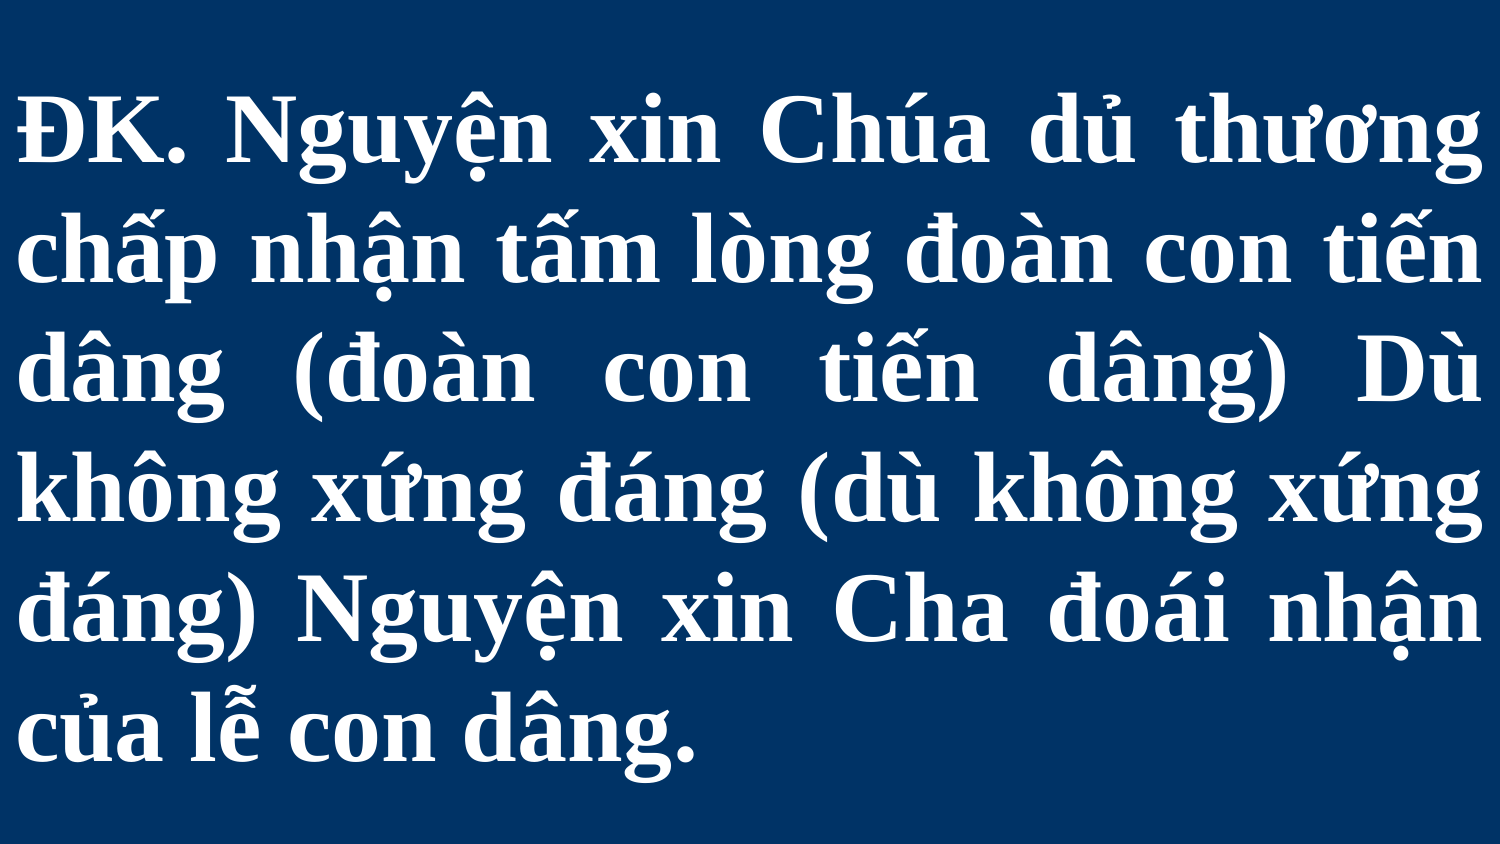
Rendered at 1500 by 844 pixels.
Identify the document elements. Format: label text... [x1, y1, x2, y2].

title ĐK. Nguyện xin Chúa dủ thương chấp nhận tấm lòng đoàn con tiến dâng (đoàn con tiến dâng) Dù không xứng đáng (dù không xứng đáng) Nguyện xin Cha đoái nhận của lễ con dâng. [0, 0, 1500, 844]
